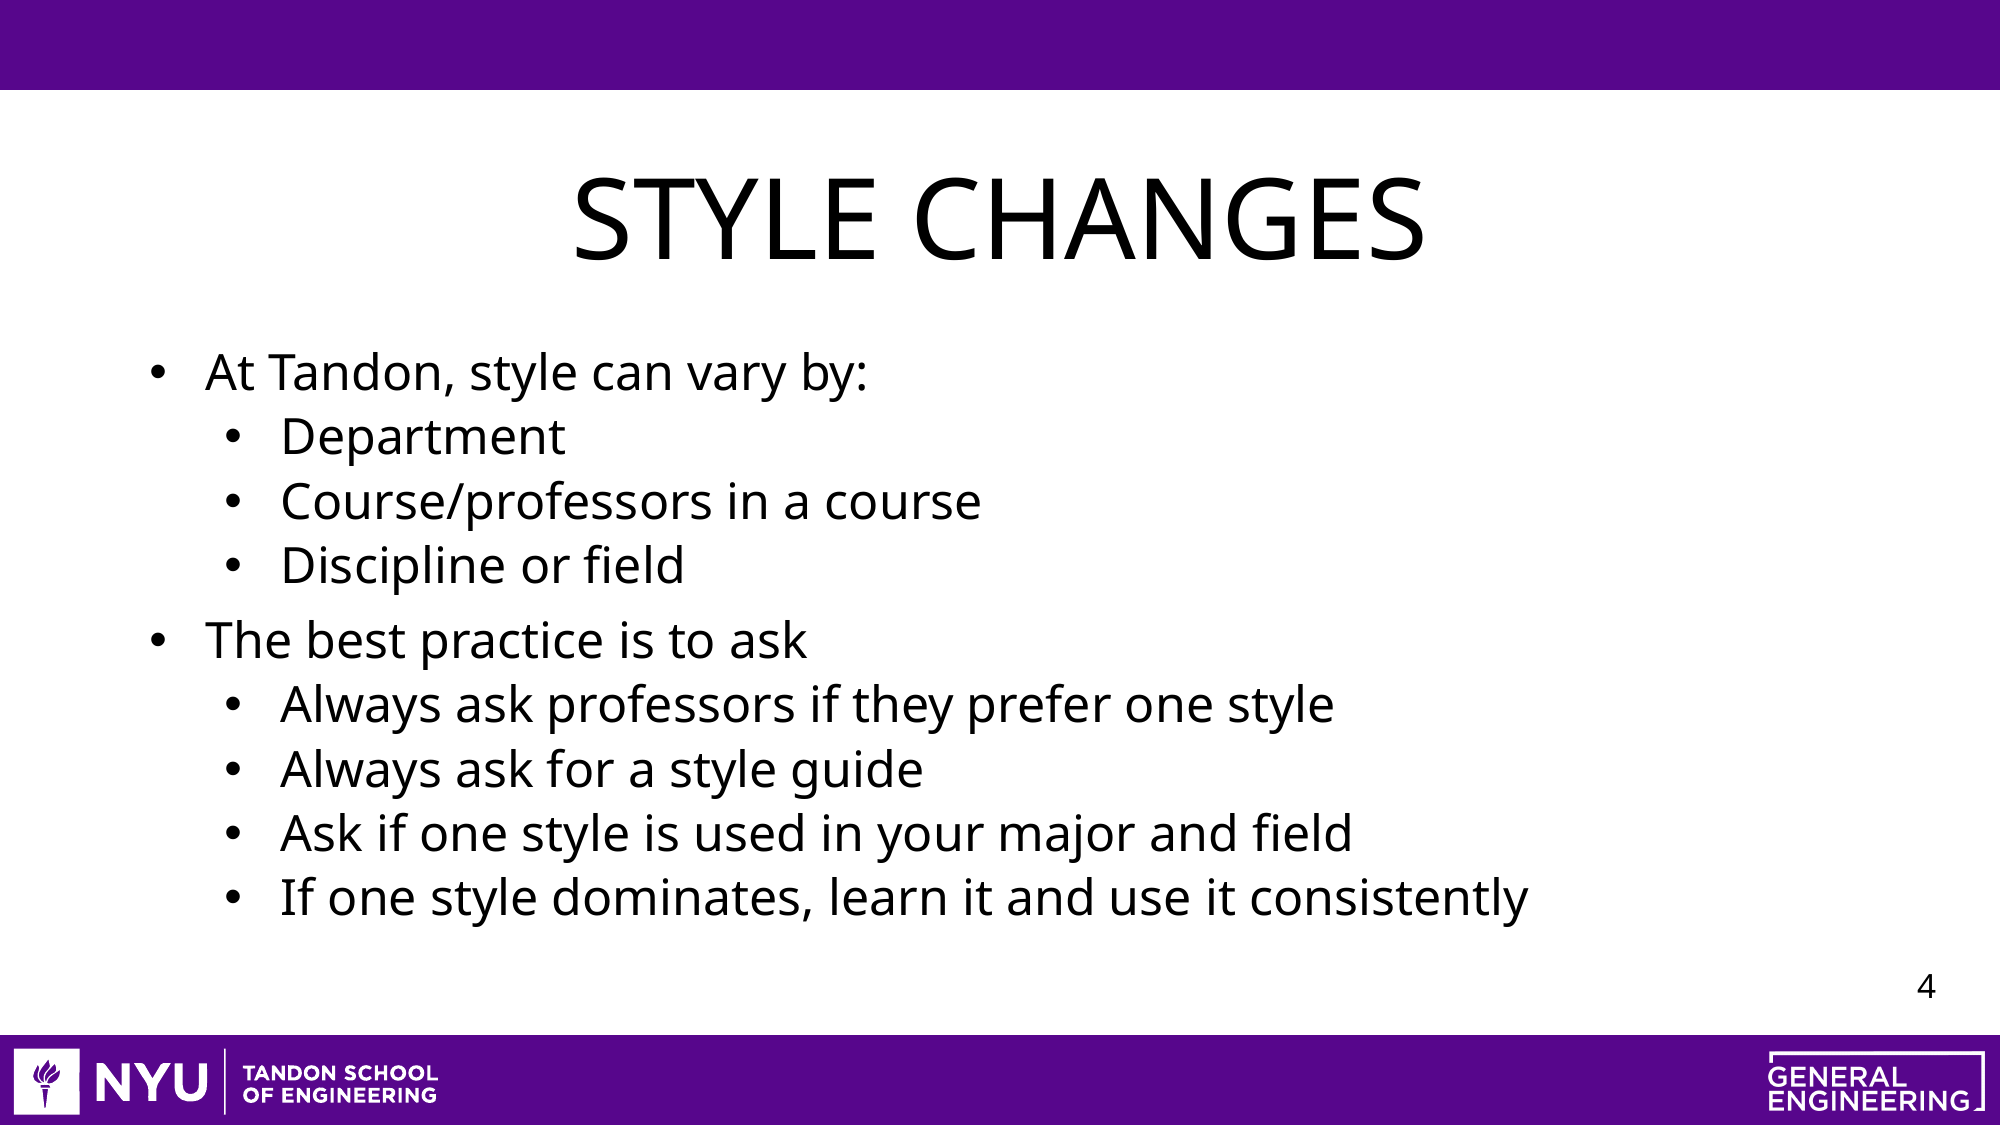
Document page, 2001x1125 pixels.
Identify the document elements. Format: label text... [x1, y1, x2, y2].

subtitle At Tandon, style can vary by: Department Course/professors in a course Discipline or field The best practice is to ask Always ask professors if they prefer one style Always ask for a style guide Ask if one style is used in your major and field If one style dominates, learn it and use it consistently [134, 315, 1908, 959]
text_box [0, 1034, 2000, 1125]
picture [1768, 1051, 1985, 1111]
title STYLE CHANGES [92, 132, 1908, 292]
text_box [0, 0, 2000, 91]
text_box 4 [1802, 958, 1951, 1013]
picture [13, 1048, 438, 1115]
